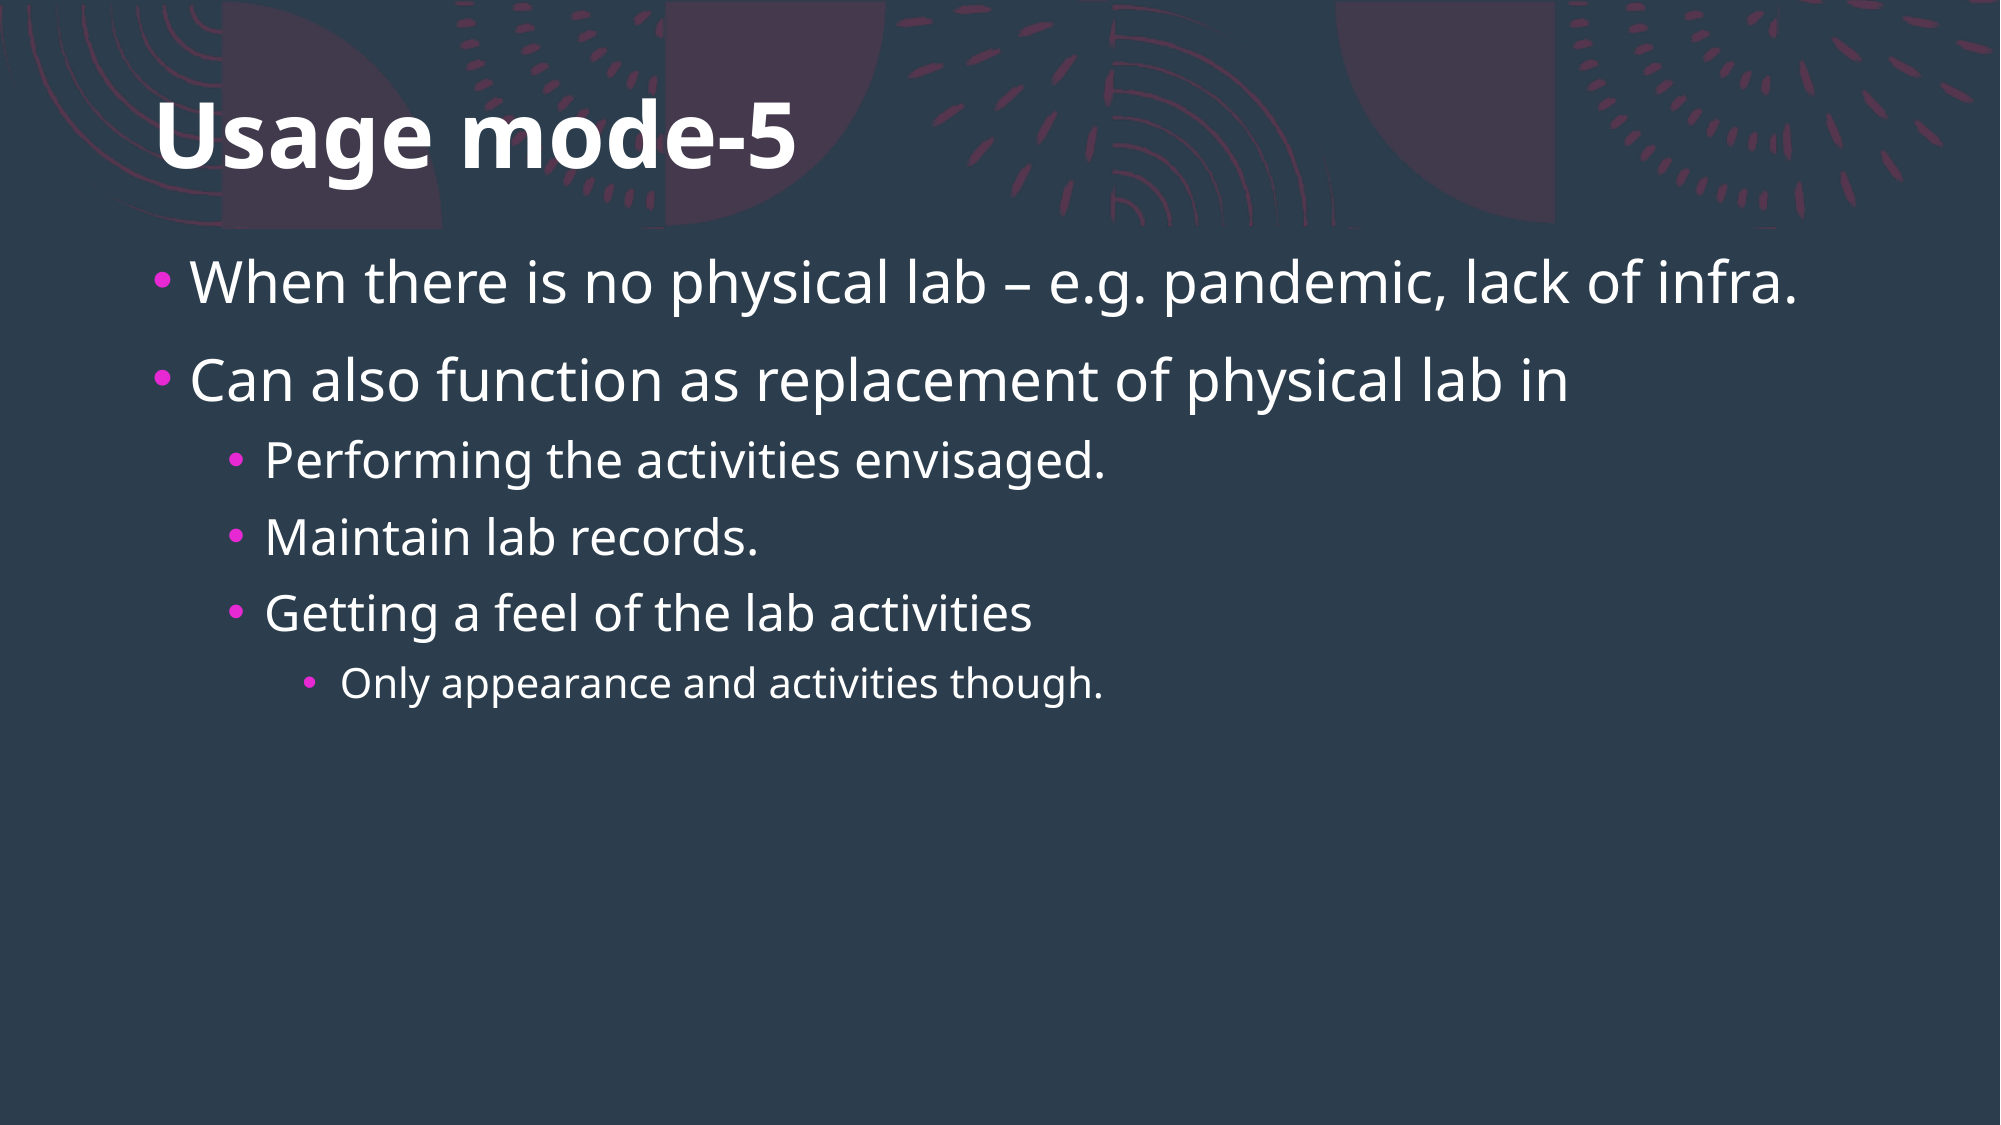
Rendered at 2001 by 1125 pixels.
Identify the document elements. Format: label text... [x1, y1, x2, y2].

title Usage mode-5 [137, 60, 1863, 205]
list When there is no physical lab – e.g. pandemic, lack of infra. Can also function as replacement of physical lab in Performing the activities envisaged. Maintain lab records. Getting a feel of the lab activities Only appearance and activities though. [137, 230, 1863, 1009]
